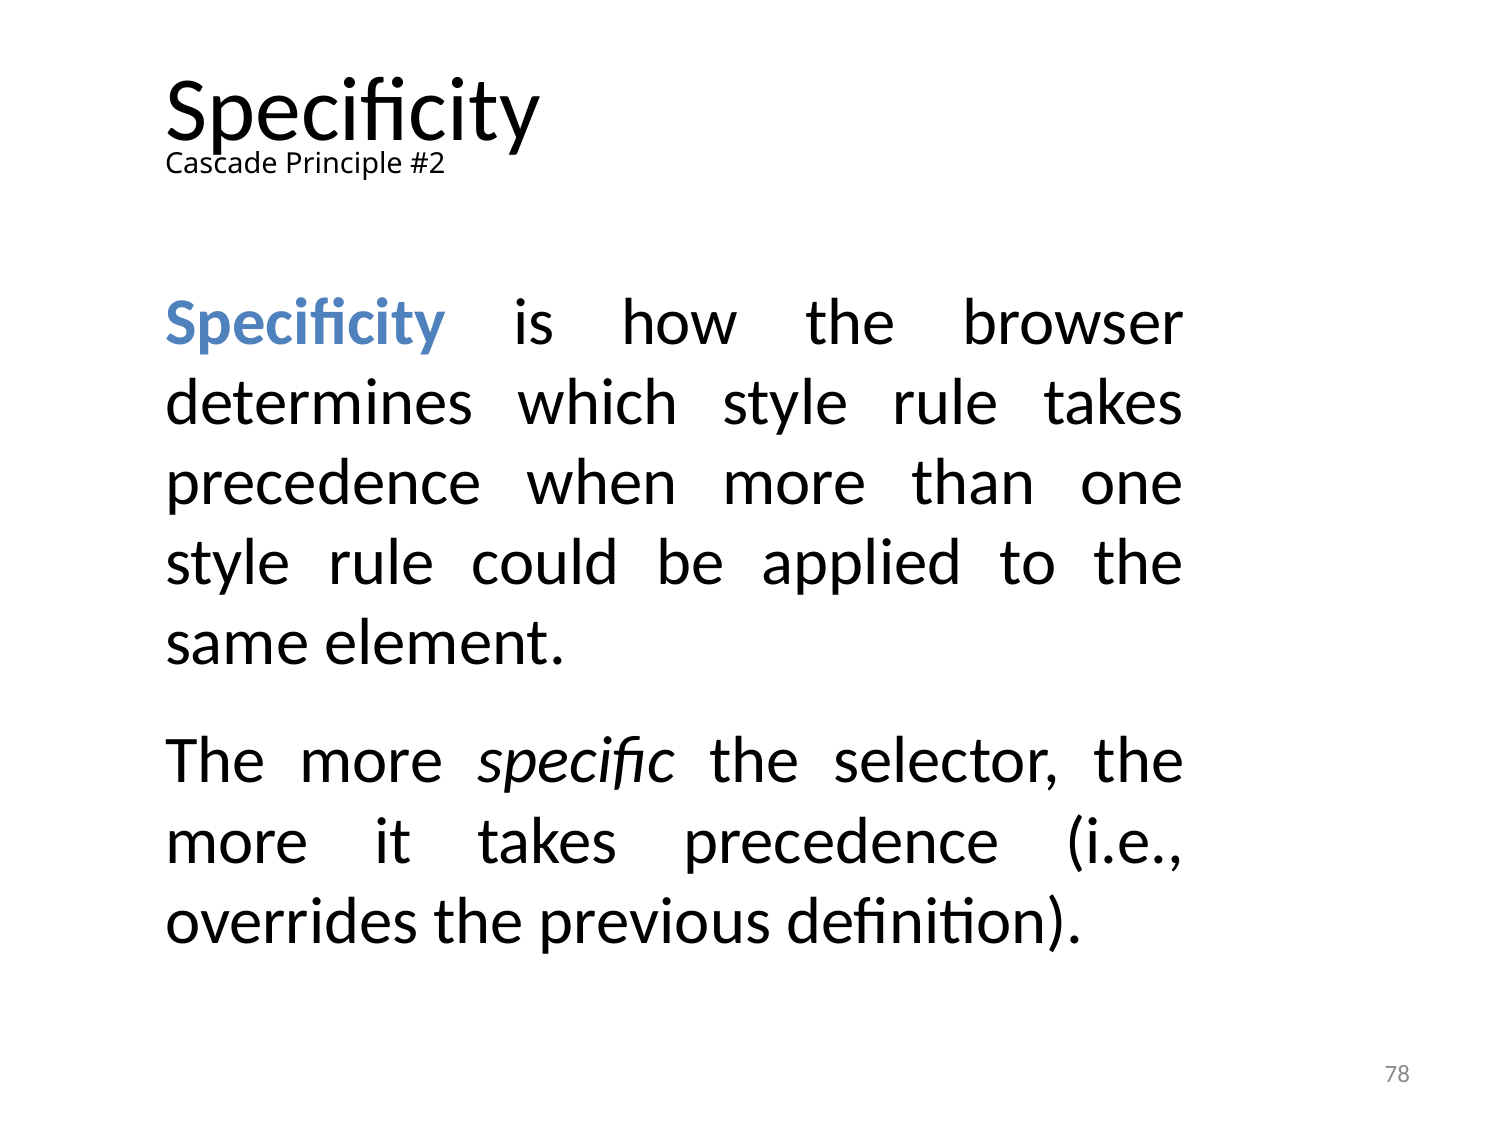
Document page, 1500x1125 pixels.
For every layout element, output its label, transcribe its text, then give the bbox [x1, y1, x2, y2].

list Cascade Principle #2 [150, 137, 1200, 188]
title Specificity [150, 20, 1425, 188]
list Specificity is how the browser determines which style rule takes precedence when more than one style rule could be applied to the same element. The more specific the selector, the more it takes precedence (i.e., overrides the previous definition). [150, 270, 1200, 1013]
slide_number 78 [1074, 1042, 1425, 1103]
